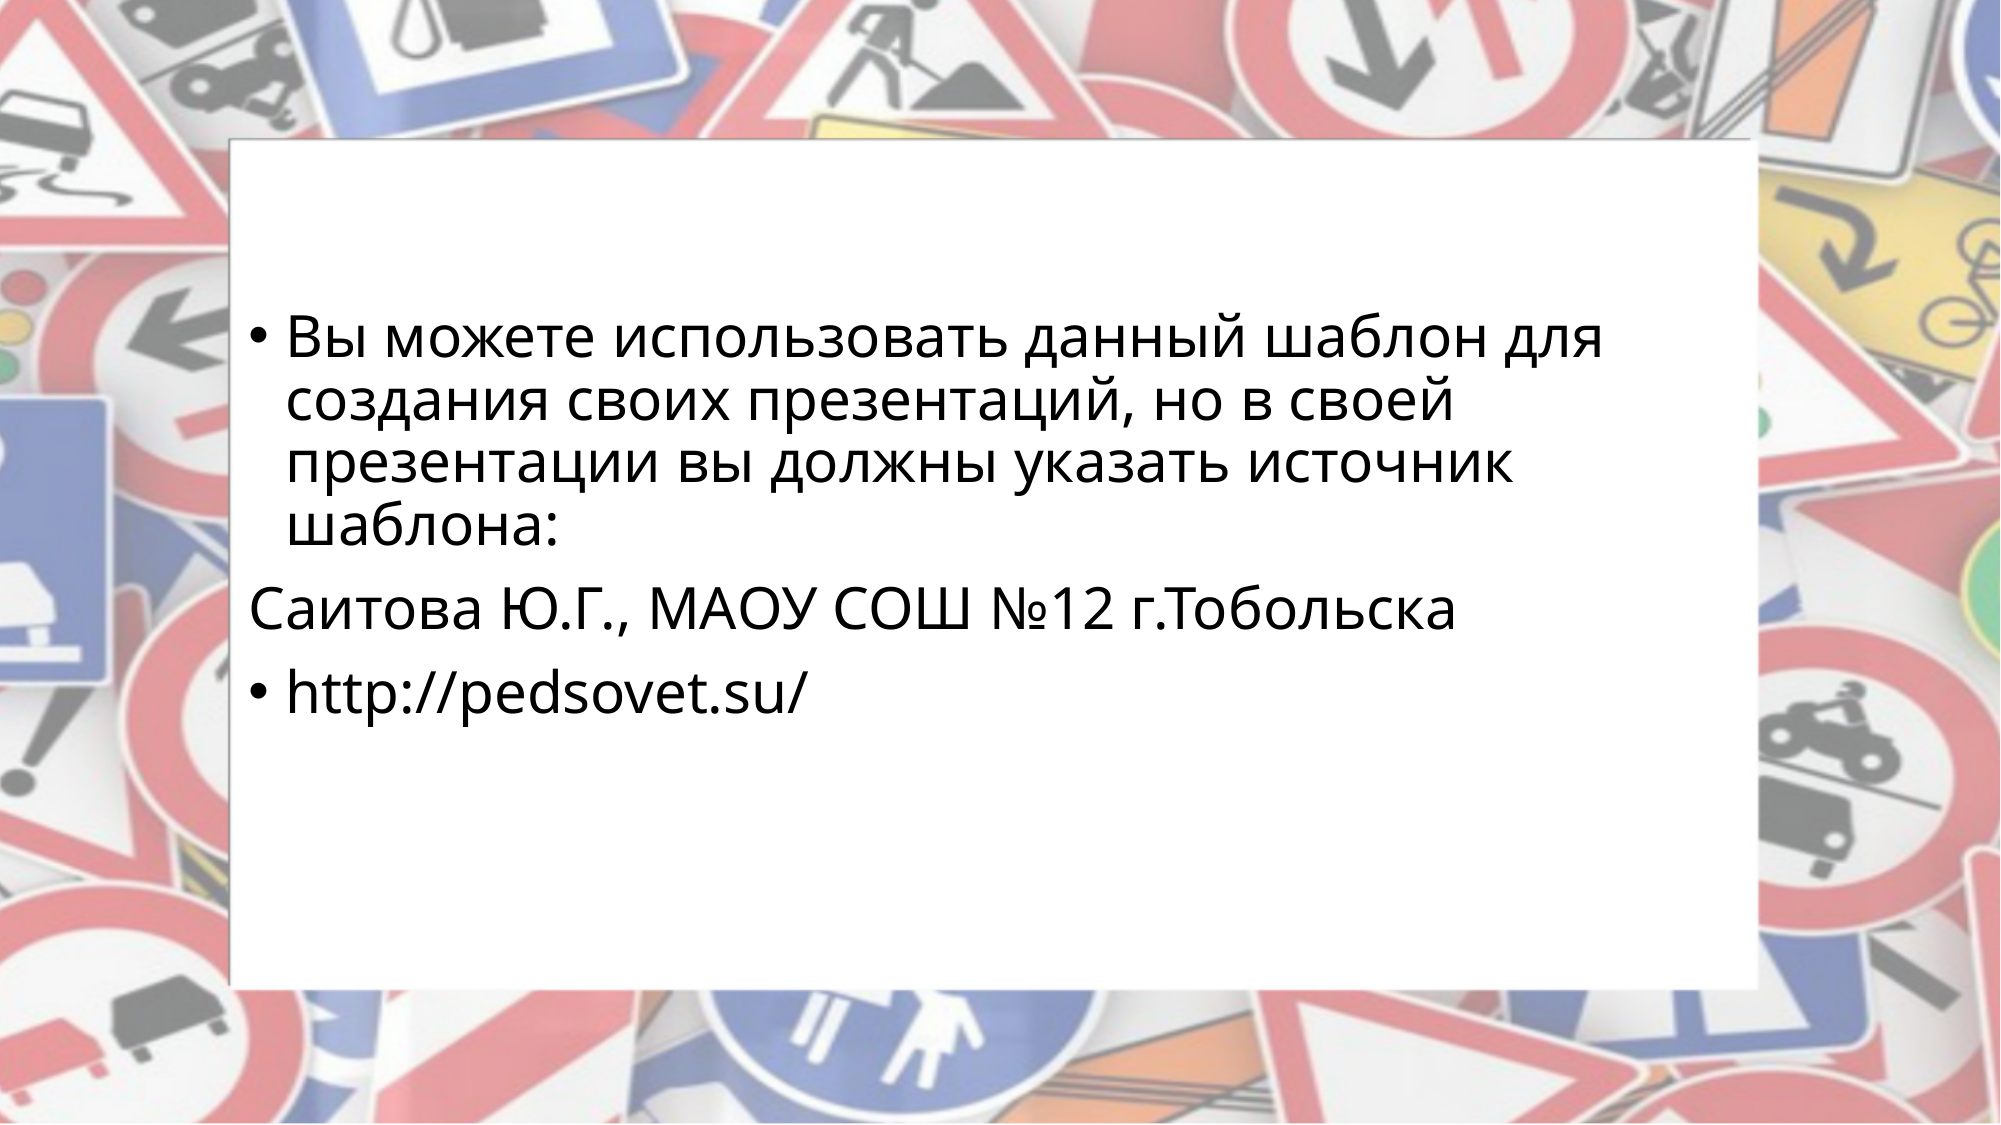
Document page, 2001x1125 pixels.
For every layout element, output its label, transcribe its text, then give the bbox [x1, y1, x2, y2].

list Вы можете использовать данный шаблон для создания своих презентаций, но в своей презентации вы должны указать источник шаблона: Саитова Ю.Г., МАОУ СОШ №12 г.Тобольска http://pedsovet.su/ [233, 299, 1767, 1014]
picture [0, 0, 2001, 1125]
